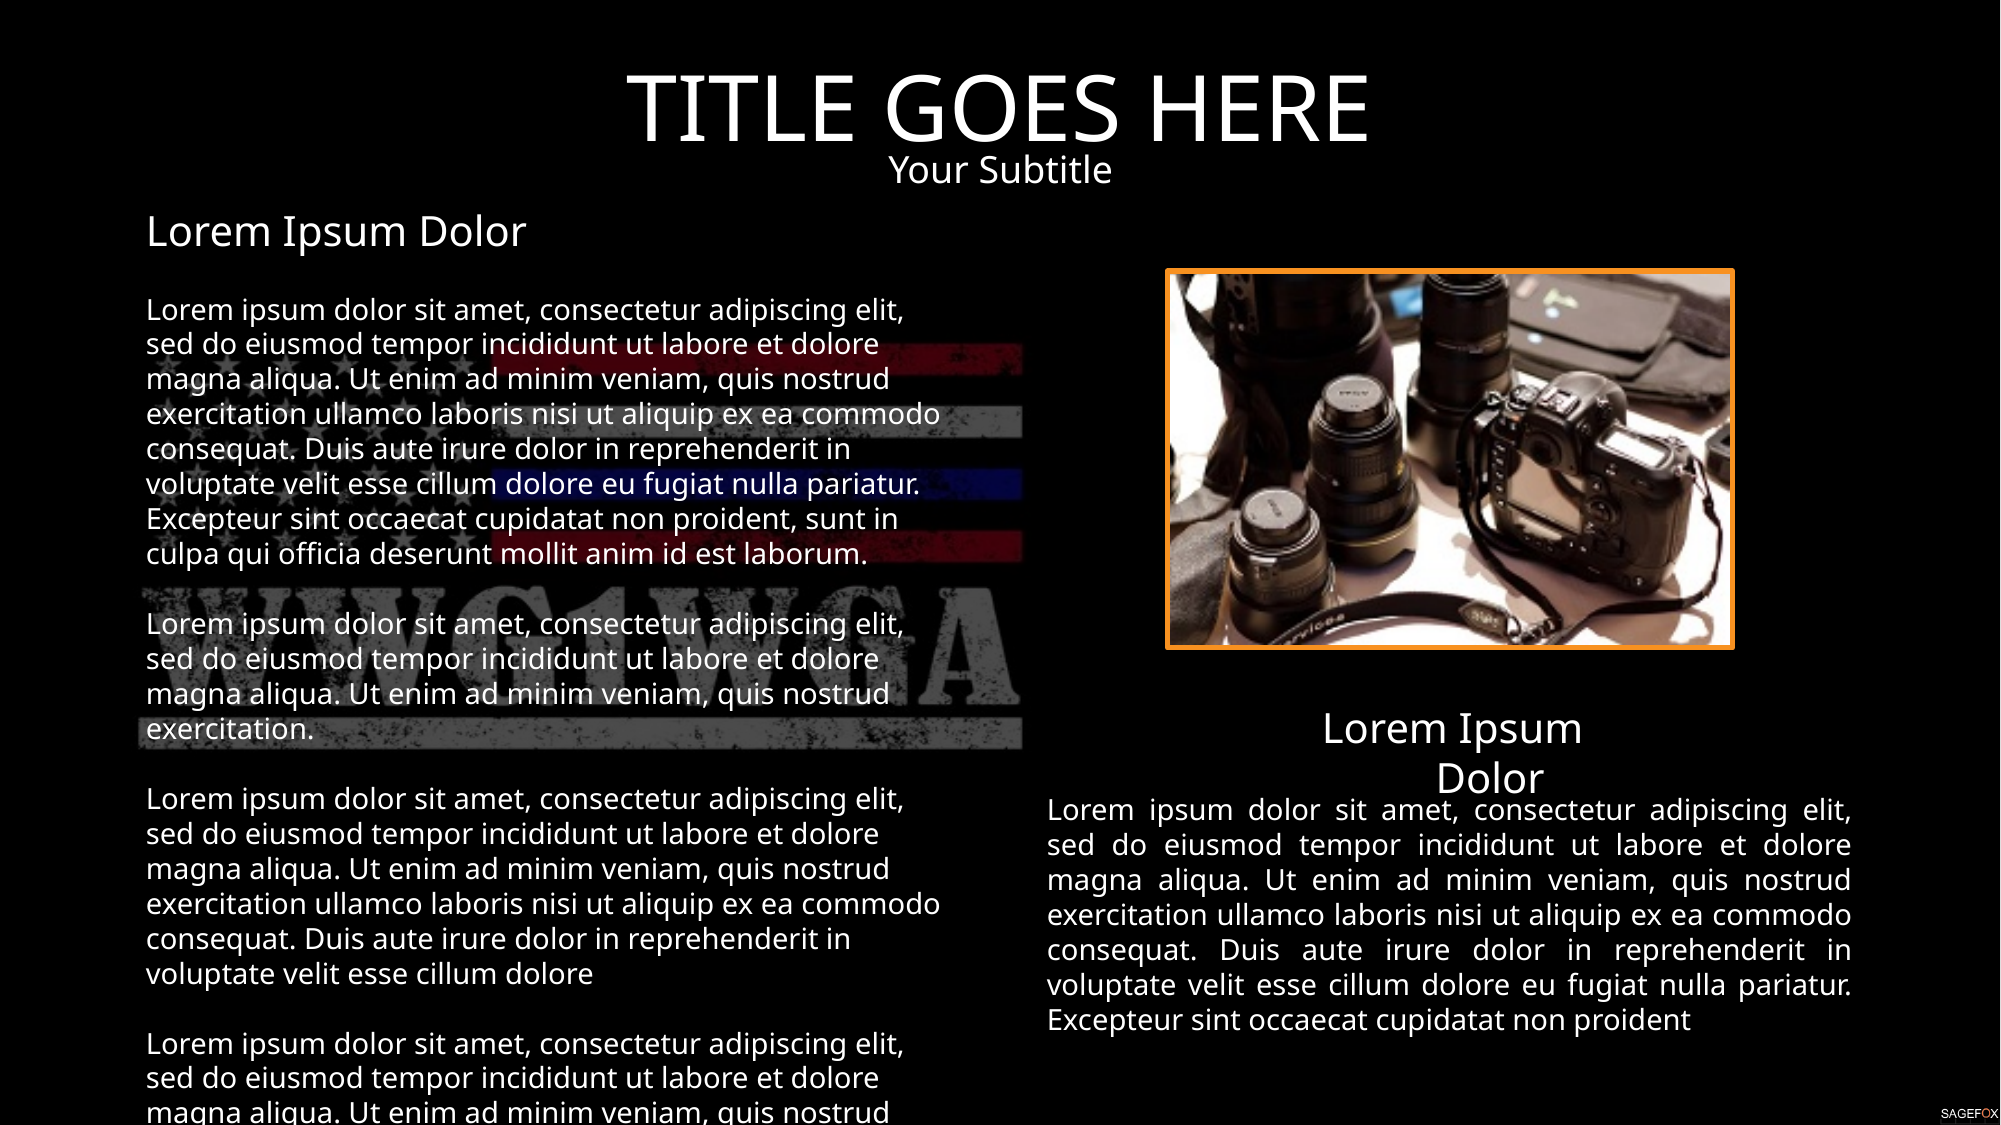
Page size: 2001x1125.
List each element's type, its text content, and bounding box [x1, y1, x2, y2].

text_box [548, 42, 1452, 199]
picture [0, 0, 2001, 1125]
text_box Lorem Ipsum Dolor [1272, 729, 1633, 774]
text_box Lorem ipsum dolor sit amet, consectetur adipiscing elit, sed do eiusmod tempor incididunt ut labore et dolore magna aliqua. Ut enim ad minim veniam, quis nostrud exercitation ullamco laboris nisi ut aliquip ex ea commodo consequat. Duis aute irure dolor in reprehenderit in voluptate velit esse cillum dolore eu fugiat nulla pariatur. Excepteur sint occaecat cupidatat non proident [1046, 791, 1853, 1036]
text_box Lorem Ipsum Dolor [145, 207, 952, 252]
text_box Lorem ipsum dolor sit amet, consectetur adipiscing elit, sed do eiusmod tempor incididunt ut labore et dolore magna aliqua. Ut enim ad minim veniam, quis nostrud exercitation ullamco laboris nisi ut aliquip ex ea commodo consequat. Duis aute irure dolor in reprehenderit in voluptate velit esse cillum dolore eu fugiat nulla pariatur. Excepteur sint occaecat cupidatat non proident, sunt in culpa qui officia deserunt mollit anim id est laborum. Lorem ipsum dolor sit amet, consectetur adipiscing elit, sed do eiusmod tempor incididunt ut labore et dolore magna aliqua. Ut enim ad minim veniam, quis nostrud exercitation. Lorem ipsum dolor sit amet, consectetur adipiscing elit, sed do eiusmod tempor incididunt ut labore et dolore magna aliqua. Ut enim ad minim veniam, quis nostrud exercitation ullamco laboris nisi ut aliquip ex ea commodo consequat. Duis aute irure dolor in reprehenderit in voluptate velit esse cillum dolore Lorem ipsum dolor sit amet, consectetur adipiscing elit, sed do eiusmod tempor incididunt ut labore et dolore magna aliqua. Ut enim ad minim veniam, quis nostrud exercitation. [145, 290, 952, 1125]
